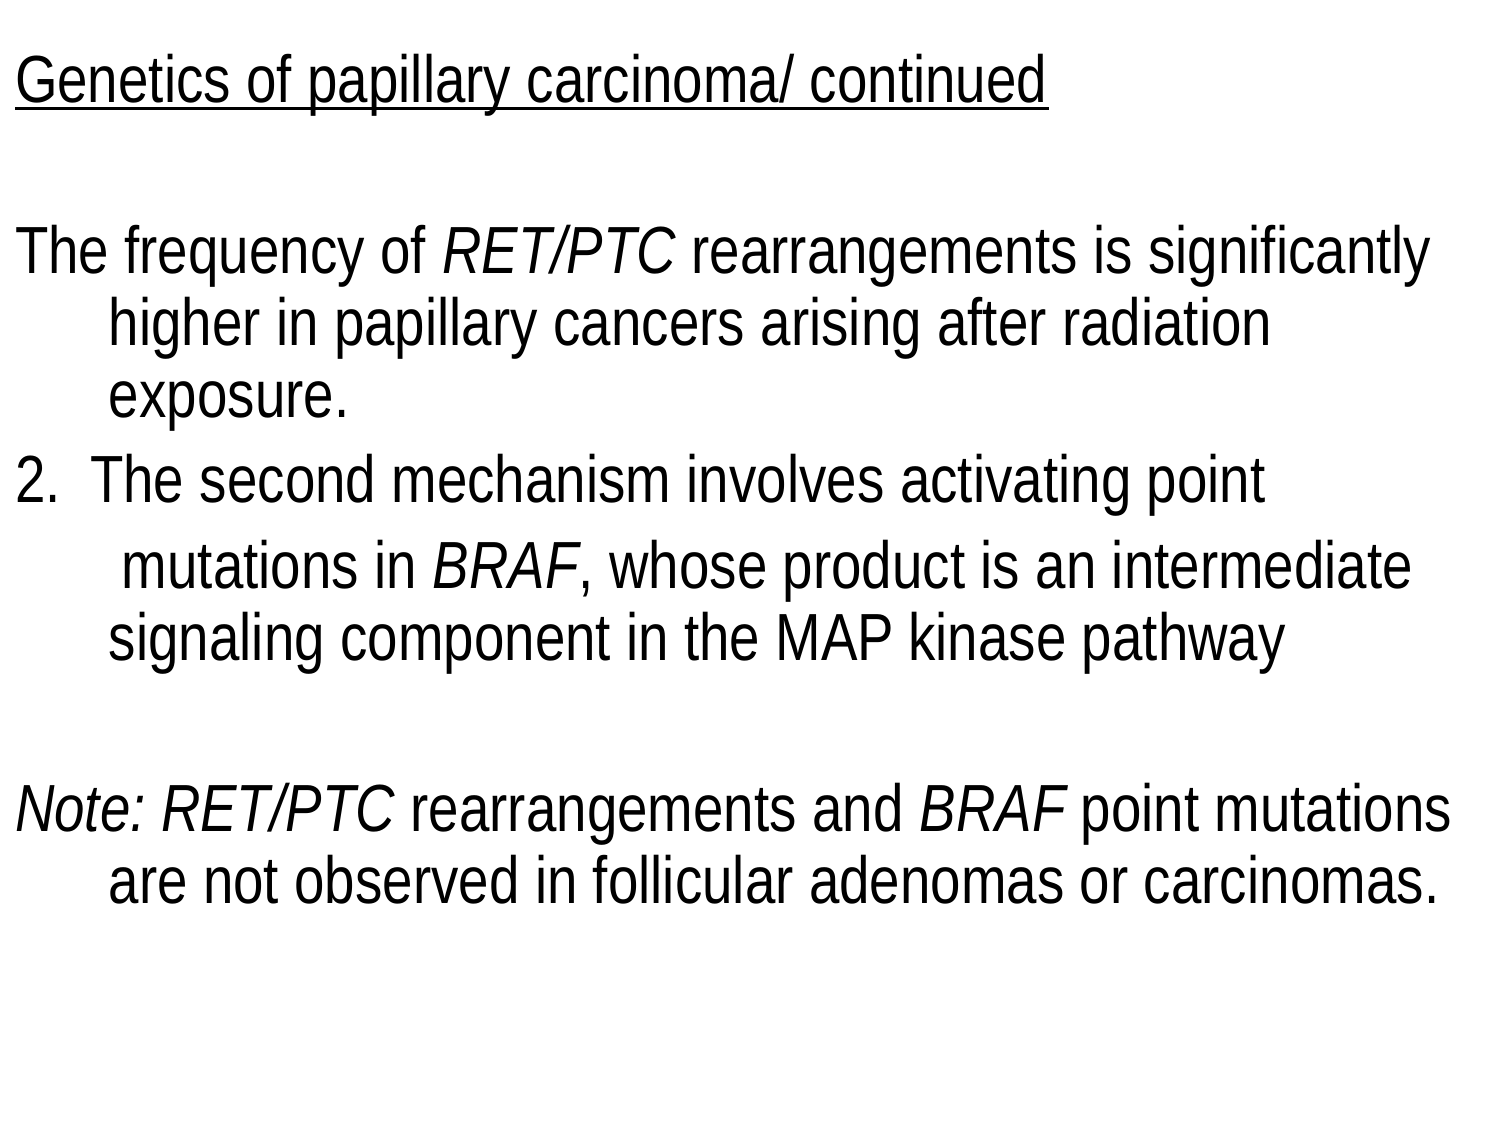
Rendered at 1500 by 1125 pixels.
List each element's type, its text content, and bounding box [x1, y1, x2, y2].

list Genetics of papillary carcinoma/ continued The frequency of RET/PTC rearrangements is significantly higher in papillary cancers arising after radiation exposure. 2. The second mechanism involves activating point mutations in BRAF, whose product is an intermediate signaling component in the MAP kinase pathway Note: RET/PTC rearrangements and BRAF point mutations are not observed in follicular adenomas or carcinomas. [0, 37, 1500, 988]
